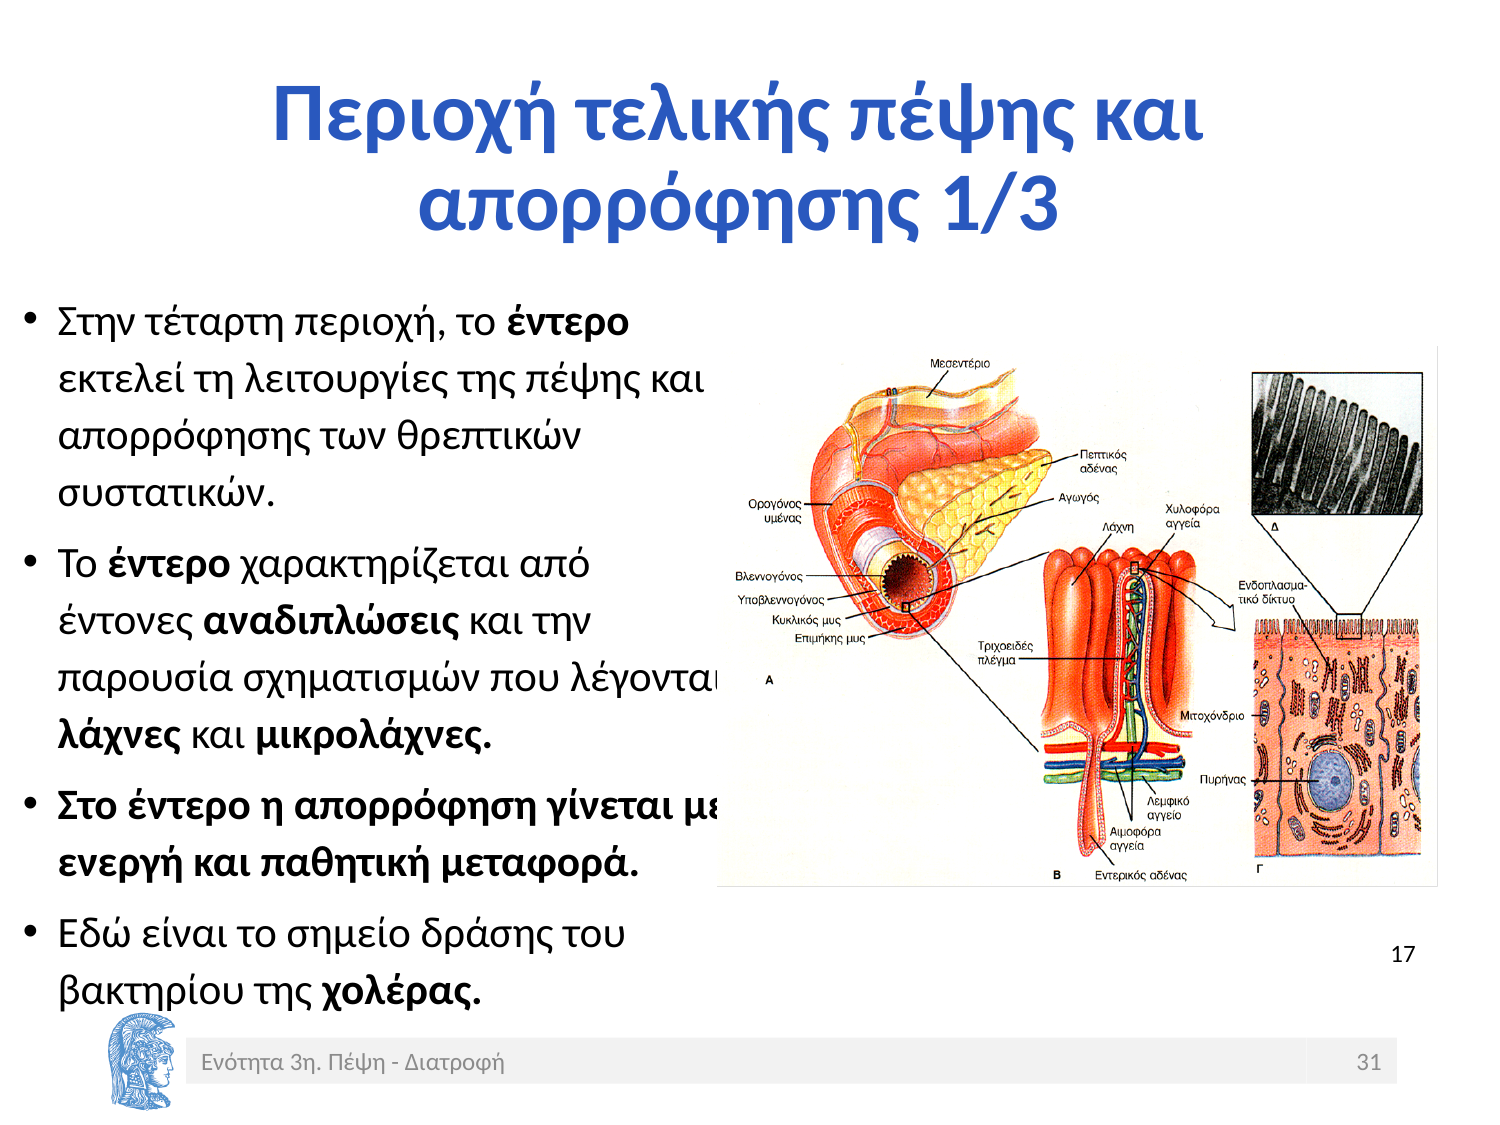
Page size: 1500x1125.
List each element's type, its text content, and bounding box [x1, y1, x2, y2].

footer Ενότητα 3η. Πέψη - Διατροφή [186, 1037, 1306, 1084]
title Περιοχή τελικής πέψης και απορρόφησης 1/3 [68, 49, 1410, 268]
slide_number 31 [1306, 1037, 1397, 1084]
picture [103, 1037, 186, 1114]
text_box 17 [1375, 930, 1431, 976]
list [716, 345, 1438, 887]
list Στην τέταρτη περιοχή, το έντερο εκτελεί τη λειτουργίες της πέψης και απορρόφησης των θρεπτικών συστατικών. Το έντερο χαρακτηρίζεται από έντονες αναδιπλώσεις και την παρουσία σχηματισμών που λέγονται λάχνες και μικρολάχνες. Στο έντερο η απορρόφηση γίνεται με ενεργή και παθητική μεταφορά. Εδώ είναι το σημείο δράσης του βακτηρίου της χολέρας. [7, 278, 750, 1037]
